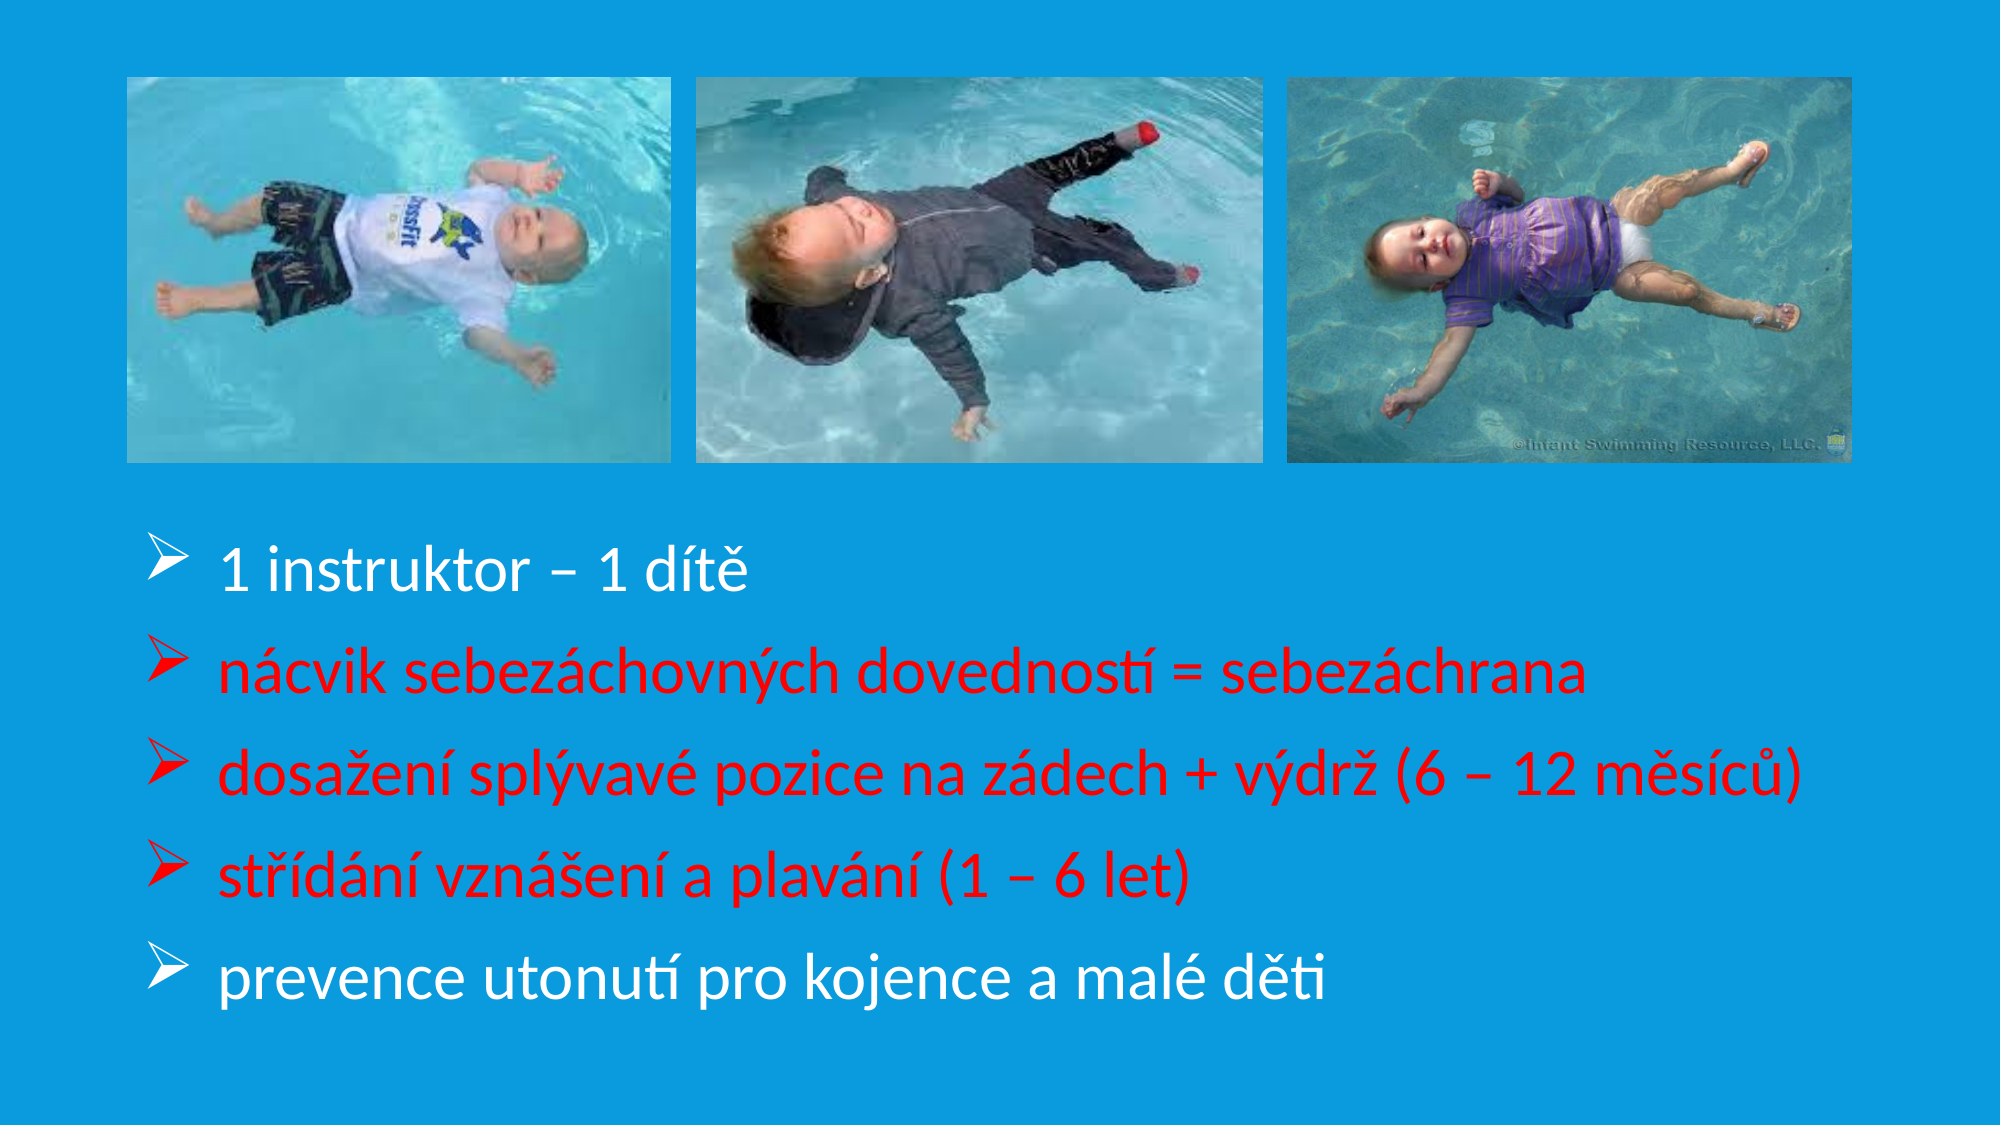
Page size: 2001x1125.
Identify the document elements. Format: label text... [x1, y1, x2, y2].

picture [1288, 78, 1851, 462]
text_box 1 instruktor – 1 dítě nácvik sebezáchovných dovedností = sebezáchrana dosažení splývavé pozice na zádech + výdrž (6 – 12 měsíců) střídání vznášení a plavání (1 – 6 let) prevence utonutí pro kojence a malé děti [127, 511, 1852, 1125]
picture [128, 78, 670, 462]
picture [697, 78, 1262, 462]
